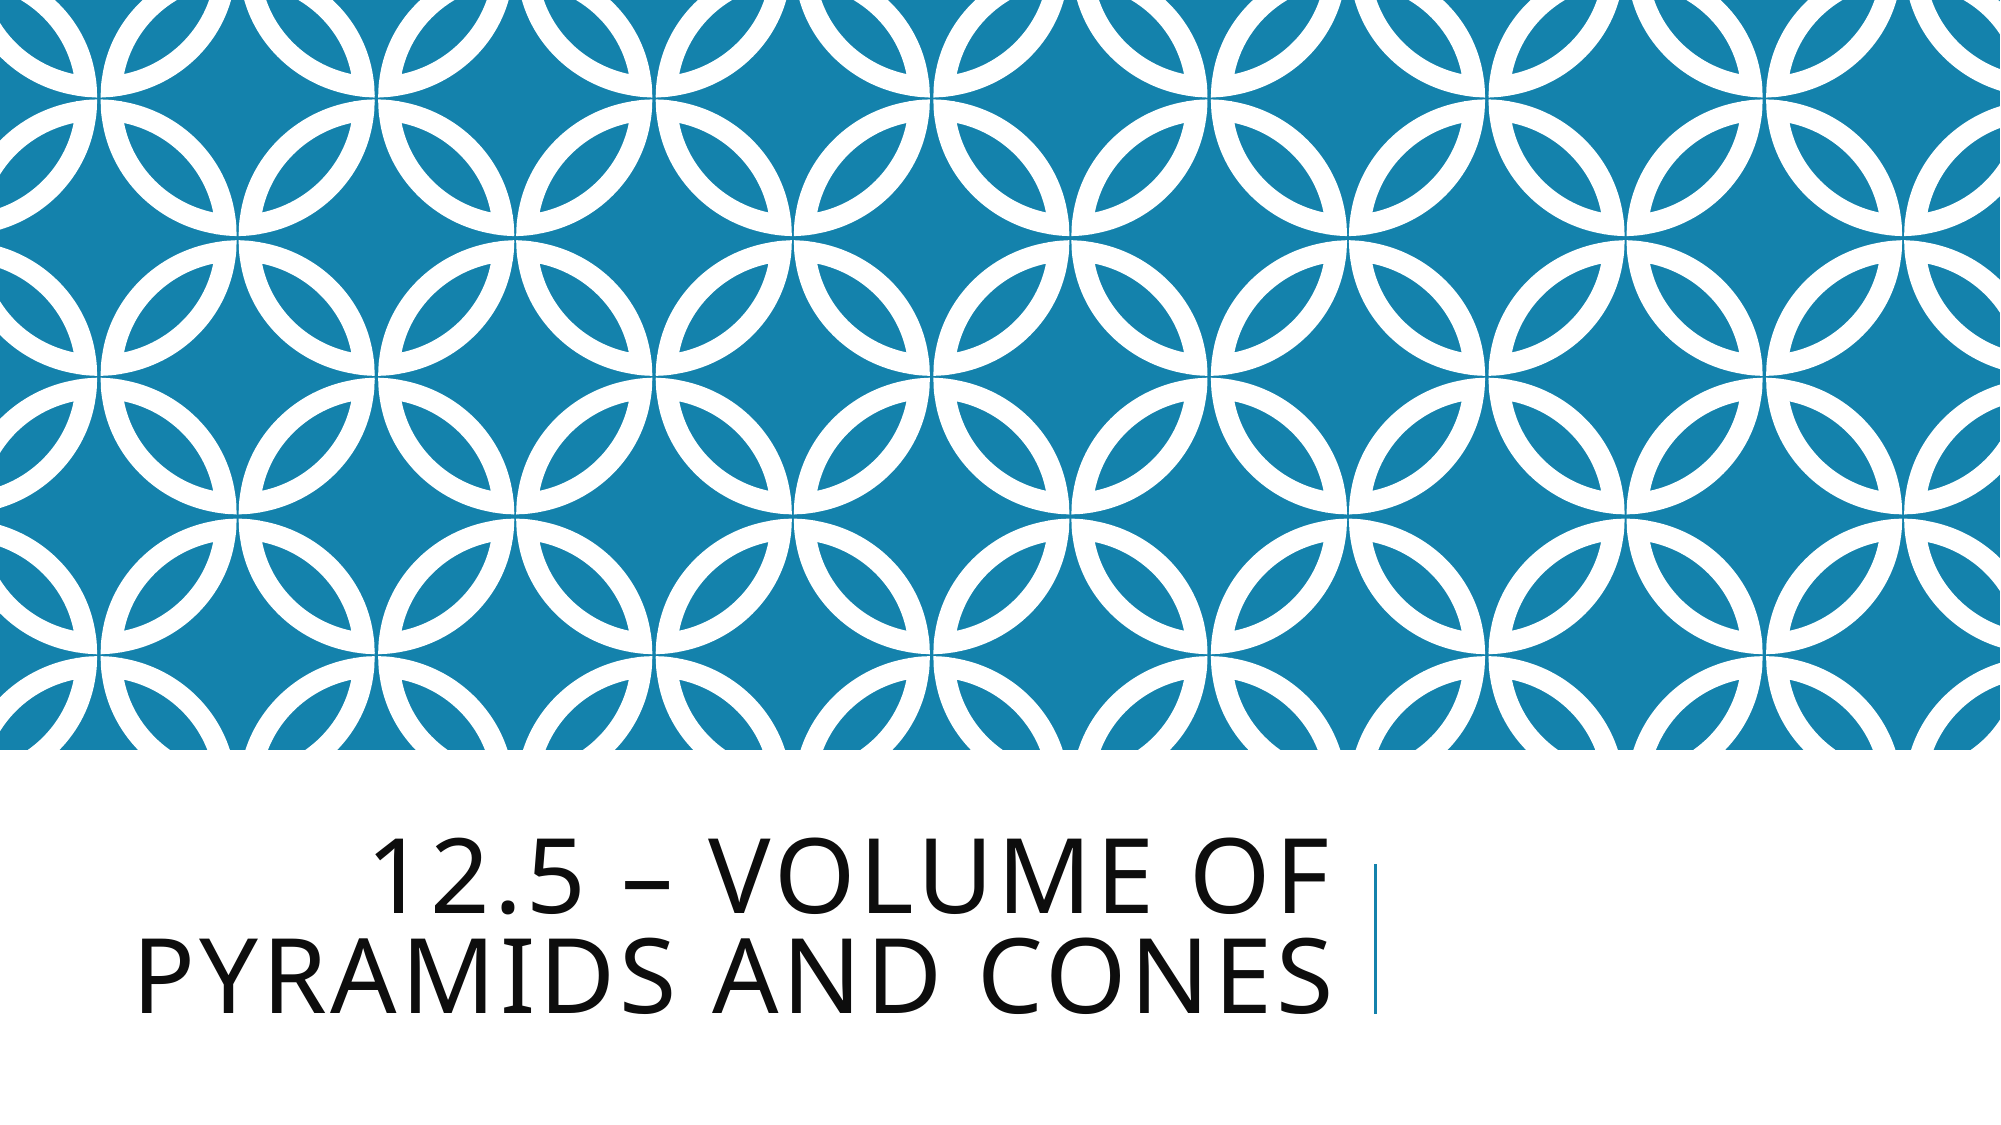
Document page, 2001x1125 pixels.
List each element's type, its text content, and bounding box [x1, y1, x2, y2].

title 12.5 – Volume of Pyramids and Cones [75, 813, 1350, 1054]
